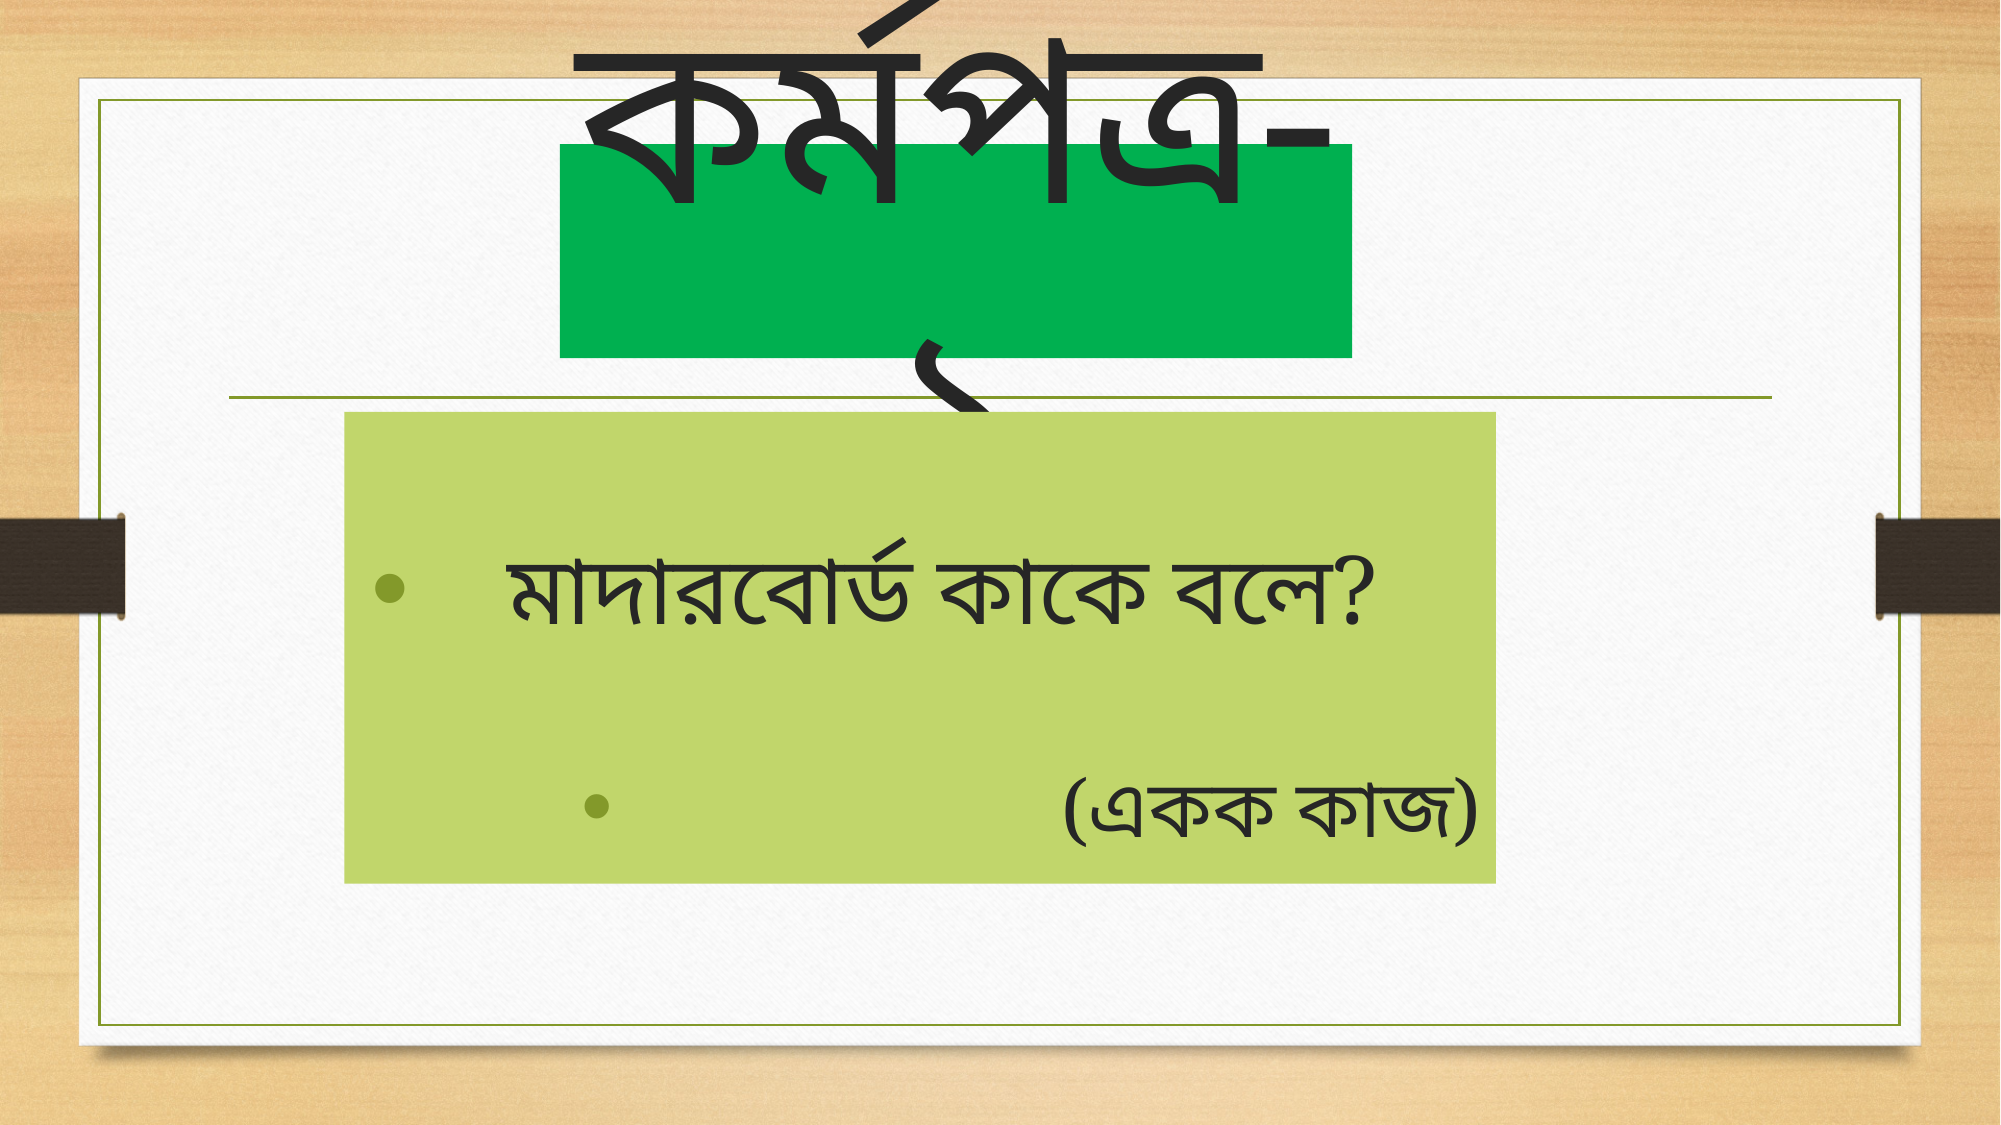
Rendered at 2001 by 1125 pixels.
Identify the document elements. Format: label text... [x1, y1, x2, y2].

picture [0, 0, 2001, 1125]
title কর্মপত্র-১ [559, 144, 1353, 359]
list মাদারবোর্ড কাকে বলে? (একক কাজ) [344, 411, 1496, 884]
